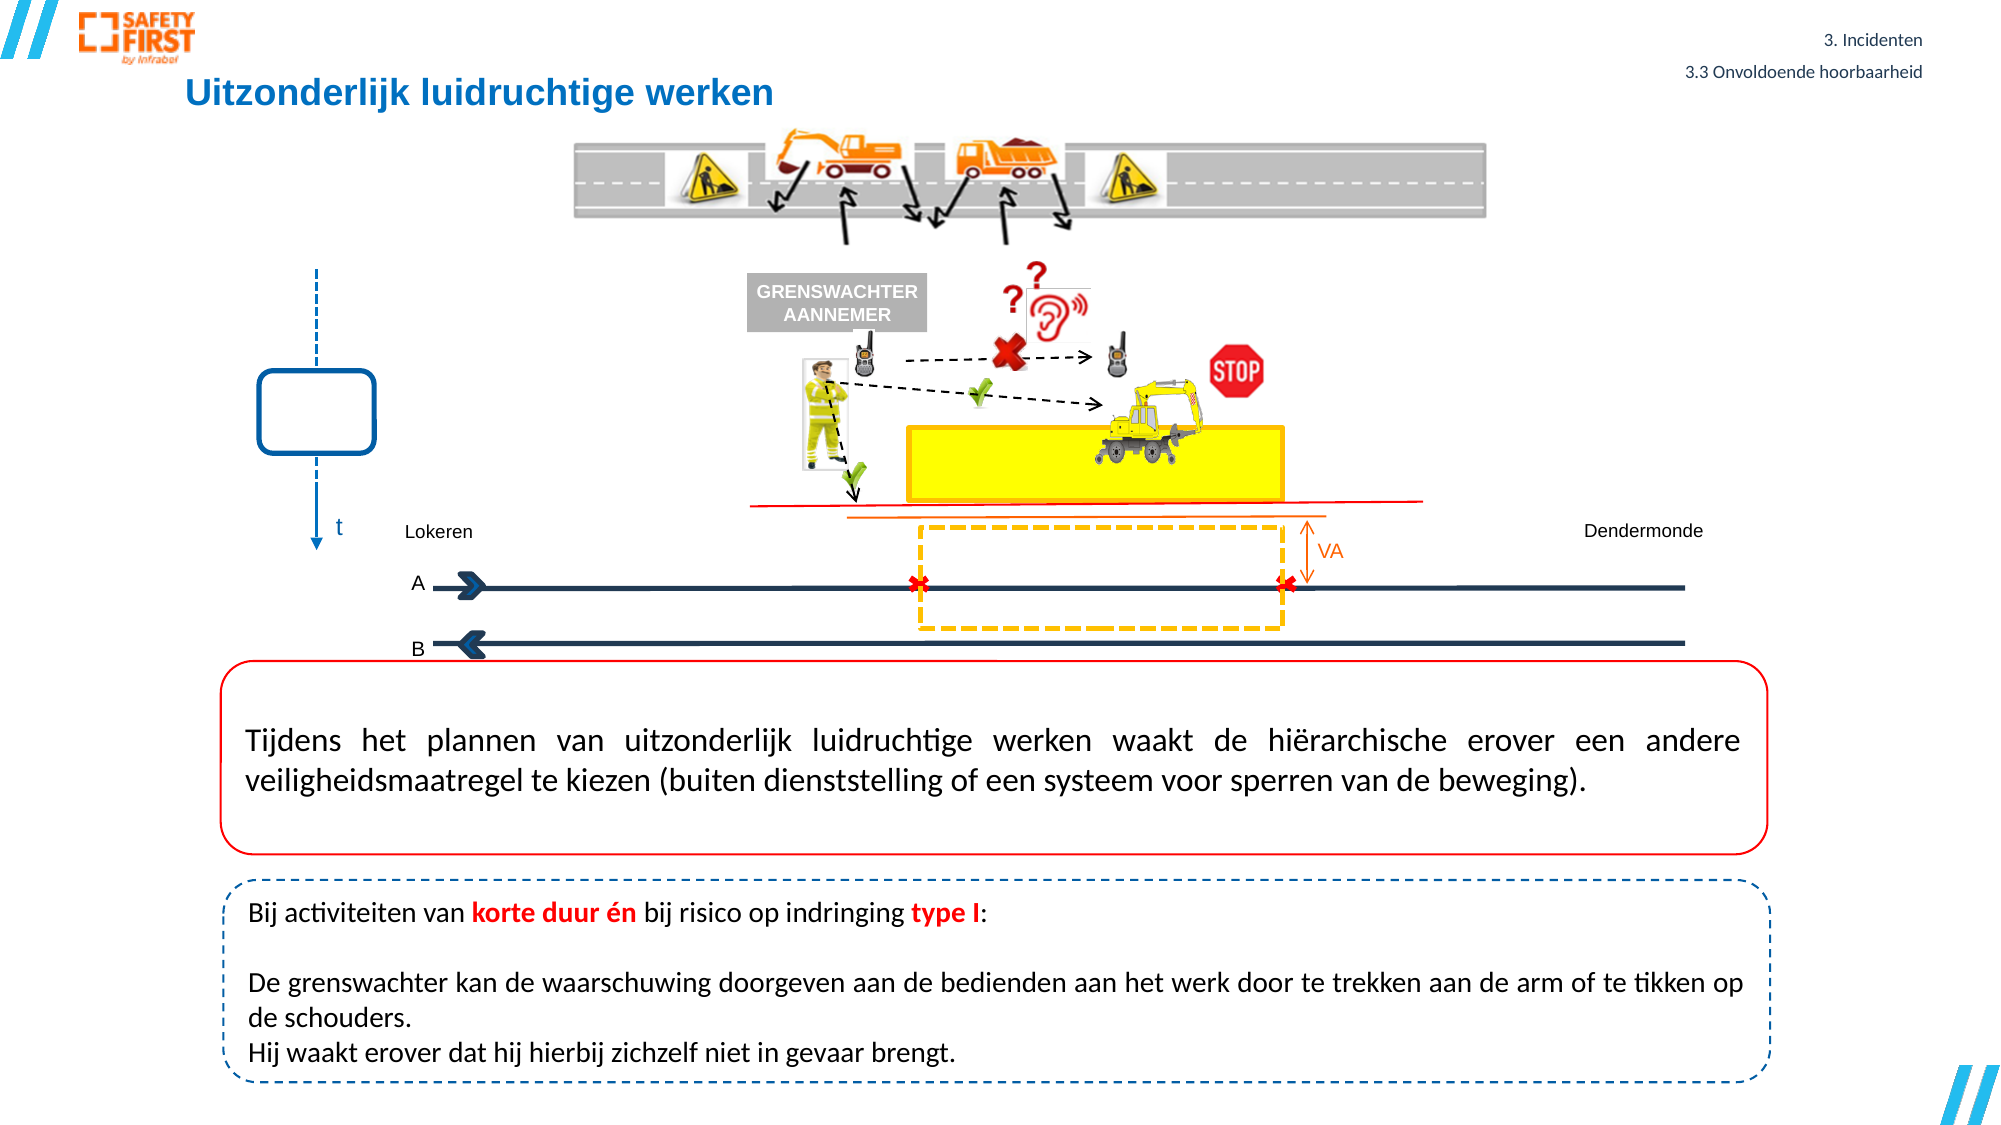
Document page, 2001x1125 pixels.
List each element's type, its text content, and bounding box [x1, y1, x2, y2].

picture [853, 329, 875, 378]
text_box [905, 356, 988, 361]
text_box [825, 385, 857, 503]
picture [1209, 341, 1266, 401]
picture [964, 406, 995, 414]
text_box Bij activiteiten van korte duur én bij risico op indringing type I: De grenswachter kan de waarschuwing doorgeven aan de bedienden aan het werk door te trekken aan de arm of te tikken op de schouders. Hij waakt erover dat hij hierbij zichzelf niet in gevaar brengt. [223, 879, 1771, 1083]
text_box [920, 589, 1283, 629]
text_box [459, 589, 481, 598]
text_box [910, 578, 928, 591]
picture [857, 457, 869, 497]
picture [964, 373, 995, 381]
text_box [825, 381, 1103, 406]
text_box [459, 644, 484, 657]
picture [79, 12, 195, 65]
text_box GRENSWACHTER AANNEMER [747, 273, 928, 333]
picture [557, 125, 1497, 371]
text_box A [391, 562, 445, 603]
list 3. Incidenten 3.3 Onvoldoende hoorbaarheid [1623, 23, 1938, 83]
text_box [920, 527, 1277, 587]
picture [1095, 330, 1203, 467]
text_box Dendermonde [1566, 511, 1721, 549]
text_box [459, 573, 484, 587]
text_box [1259, 520, 1402, 584]
text_box Uitzonderlijk luidruchtige werken [184, 67, 1508, 151]
picture [0, 0, 59, 59]
text_box Tijdens het plannen van uitzonderlijk luidruchtige werken waakt de hiërarchische erover een andere veiligheidsmaatregel te kiezen (buiten dienststelling of een systeem voor sperren van de beweging). [220, 661, 1768, 855]
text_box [1277, 584, 1296, 591]
text_box Lokeren [373, 512, 504, 550]
picture [802, 358, 849, 471]
text_box [317, 370, 375, 454]
text_box [259, 370, 316, 454]
text_box B [391, 628, 445, 668]
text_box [749, 501, 1424, 507]
text_box [908, 427, 1283, 501]
text_box [461, 633, 484, 643]
text_box t [326, 503, 351, 548]
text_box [1028, 356, 1093, 361]
picture [1940, 1065, 2000, 1125]
